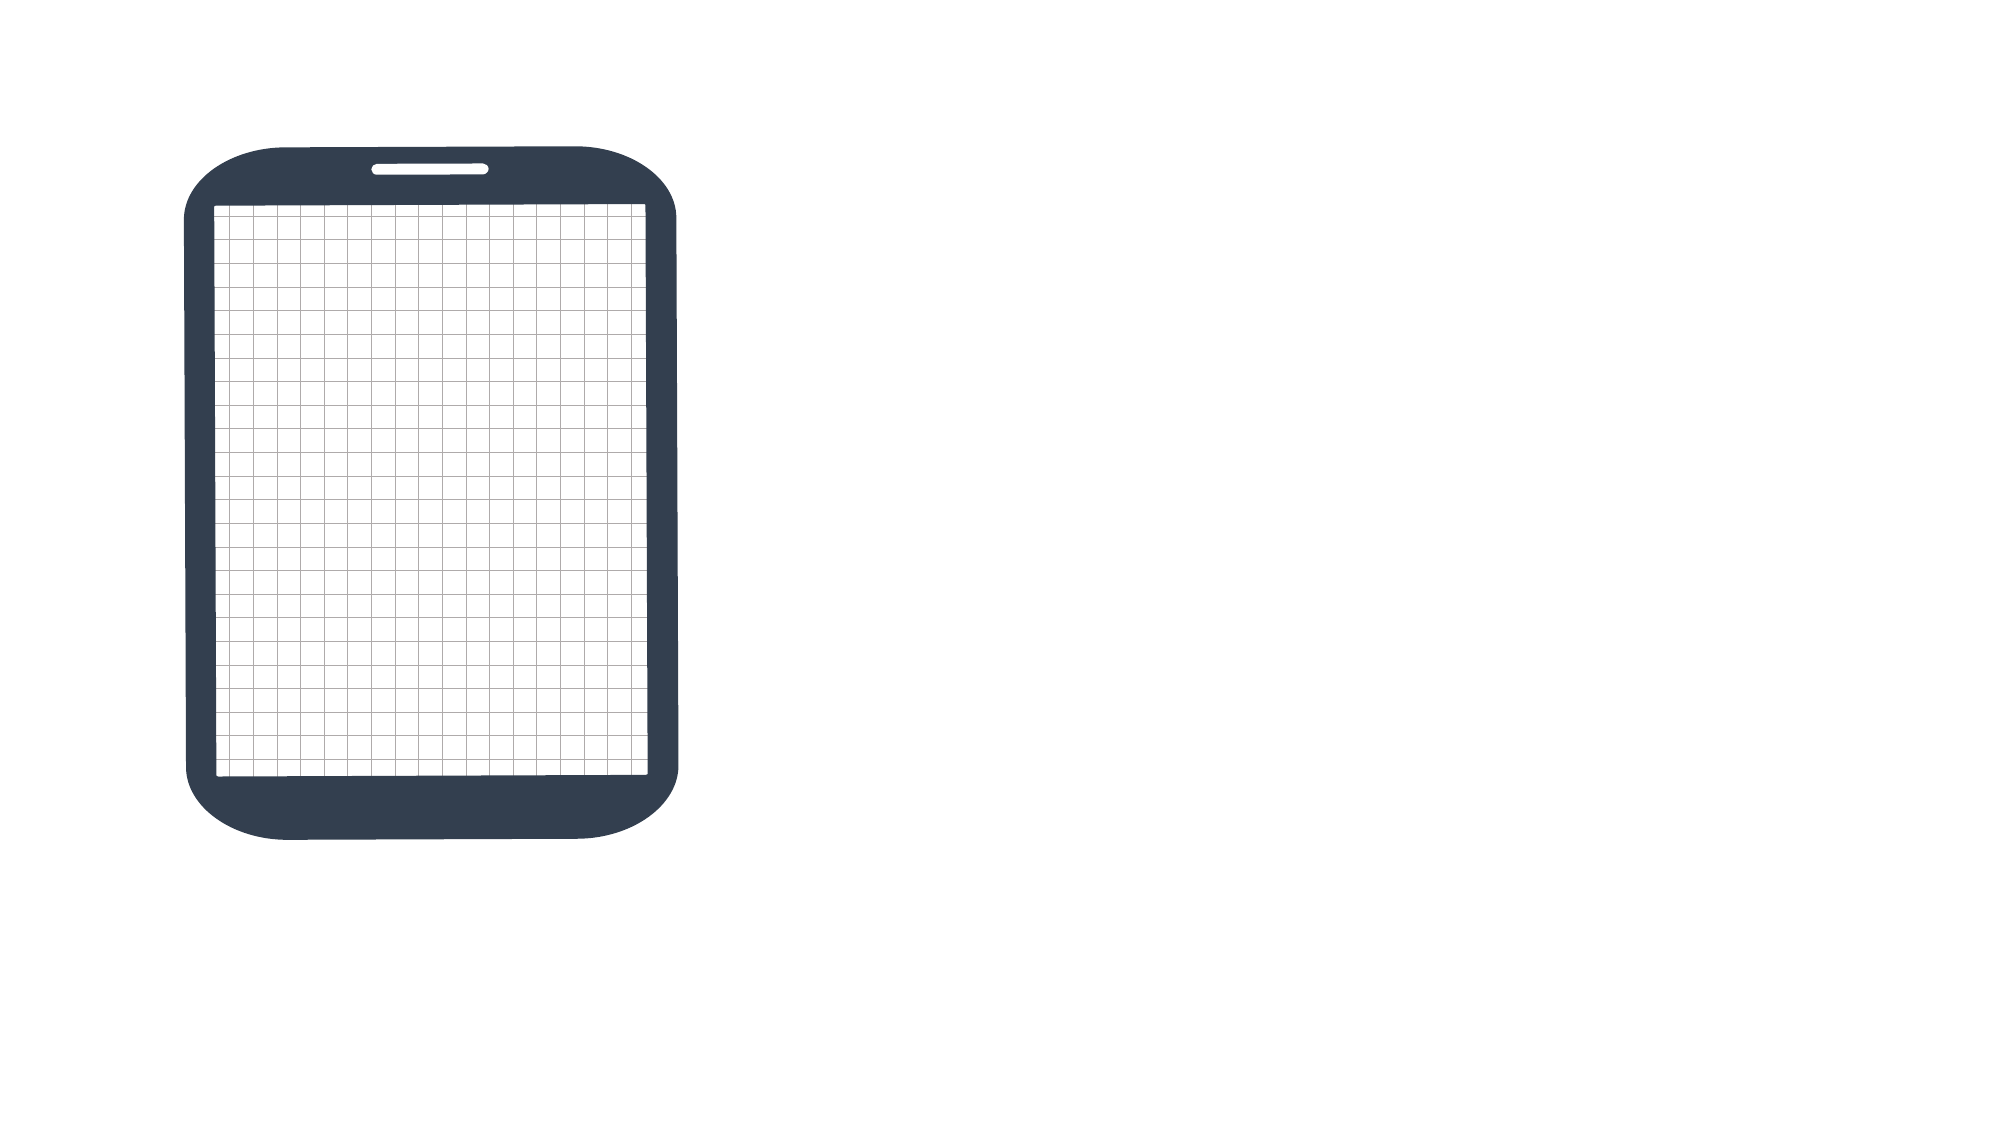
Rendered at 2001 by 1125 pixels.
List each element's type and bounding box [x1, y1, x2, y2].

text_box [184, 146, 678, 840]
